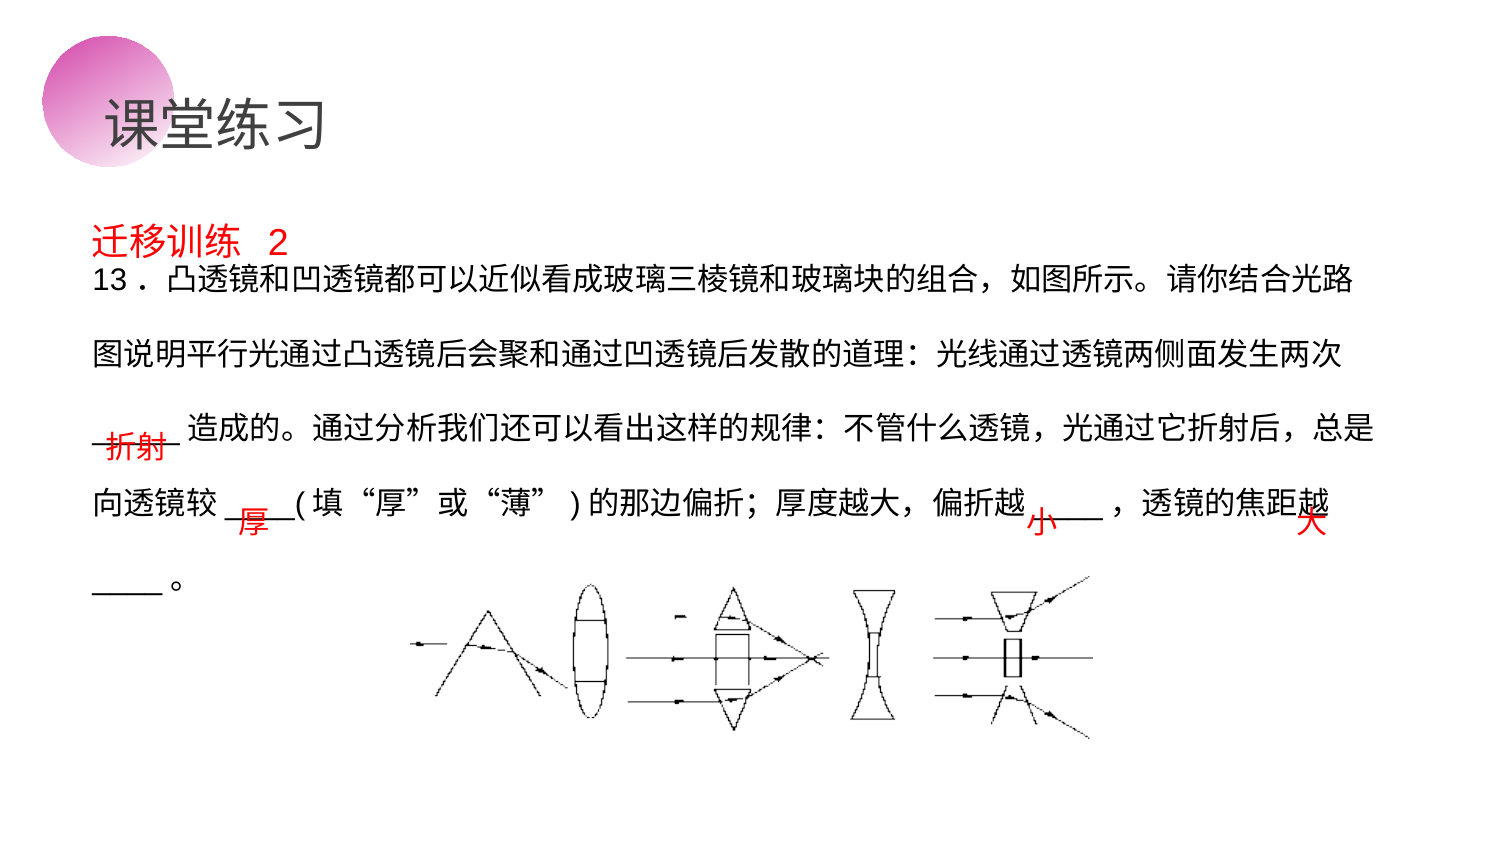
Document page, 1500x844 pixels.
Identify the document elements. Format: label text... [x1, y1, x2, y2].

text_box 折射 [94, 421, 180, 471]
text_box 大 [1284, 497, 1339, 546]
picture [410, 576, 1093, 739]
text_box 13．凸透镜和凹透镜都可以近似看成玻璃三棱镜和玻璃块的组合，如图所示。请你结合光路图说明平行光通过凸透镜后会聚和通过凹透镜后发散的道理：光线通过透镜两侧面发生两次_____造成的。通过分析我们还可以看出这样的规律：不管什么透镜，光通过它折射后，总是向透镜较____(填“厚”或“薄”)的那边偏折；厚度越大，偏折越____，透镜的焦距越____。 [81, 215, 1394, 602]
text_box 课堂练习 [92, 83, 634, 162]
text_box 厚 [227, 497, 282, 546]
text_box 迁移训练 2 [81, 207, 325, 274]
text_box 小 [1015, 497, 1070, 546]
